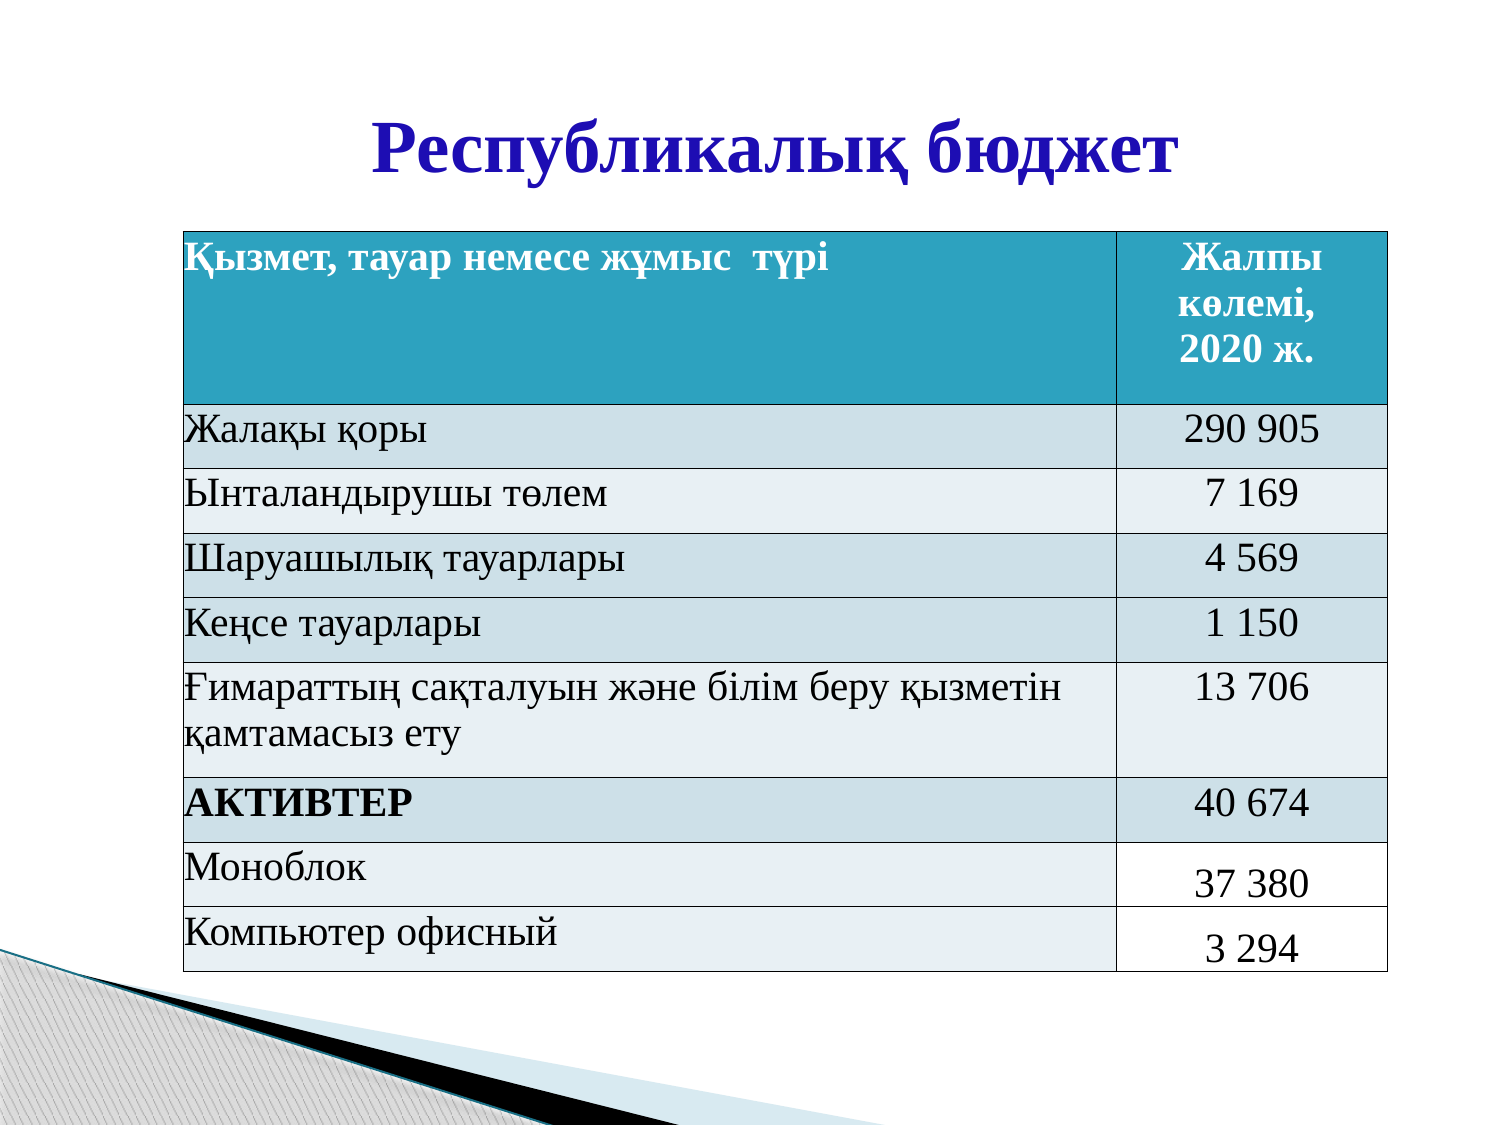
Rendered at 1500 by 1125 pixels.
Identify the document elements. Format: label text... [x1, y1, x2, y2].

table_cell 3 294 [1117, 907, 1387, 971]
table_header Жалпы көлемі, 2020 ж. [1117, 232, 1387, 404]
table_cell Компьютер офисный [184, 907, 1116, 971]
table_cell Кеңсе тауарлары [184, 598, 1116, 662]
table_cell 4 569 [1117, 534, 1387, 597]
table_cell 13 706 [1117, 663, 1387, 777]
table_cell 290 905 [1117, 405, 1387, 468]
table_cell Жалақы қоры [184, 405, 1116, 468]
table_cell 40 674 [1117, 778, 1387, 842]
table_header Қызмет, тауар немесе жұмыс түрі [184, 232, 1116, 404]
table_cell Ғимараттың сақталуын және білім беру қызметін қамтамасыз ету [184, 663, 1116, 777]
table_cell 7 169 [1117, 469, 1387, 533]
table_cell 37 380 [1117, 843, 1387, 906]
table_cell АКТИВТЕР [184, 778, 1116, 842]
table_cell 1 150 [1117, 598, 1387, 662]
table_cell Шаруашылық тауарлары [184, 534, 1116, 597]
table_cell Моноблок [184, 843, 1116, 906]
text_box Республикалық бюджет [356, 89, 1195, 195]
table_cell Ынталандырушы төлем [184, 469, 1116, 533]
